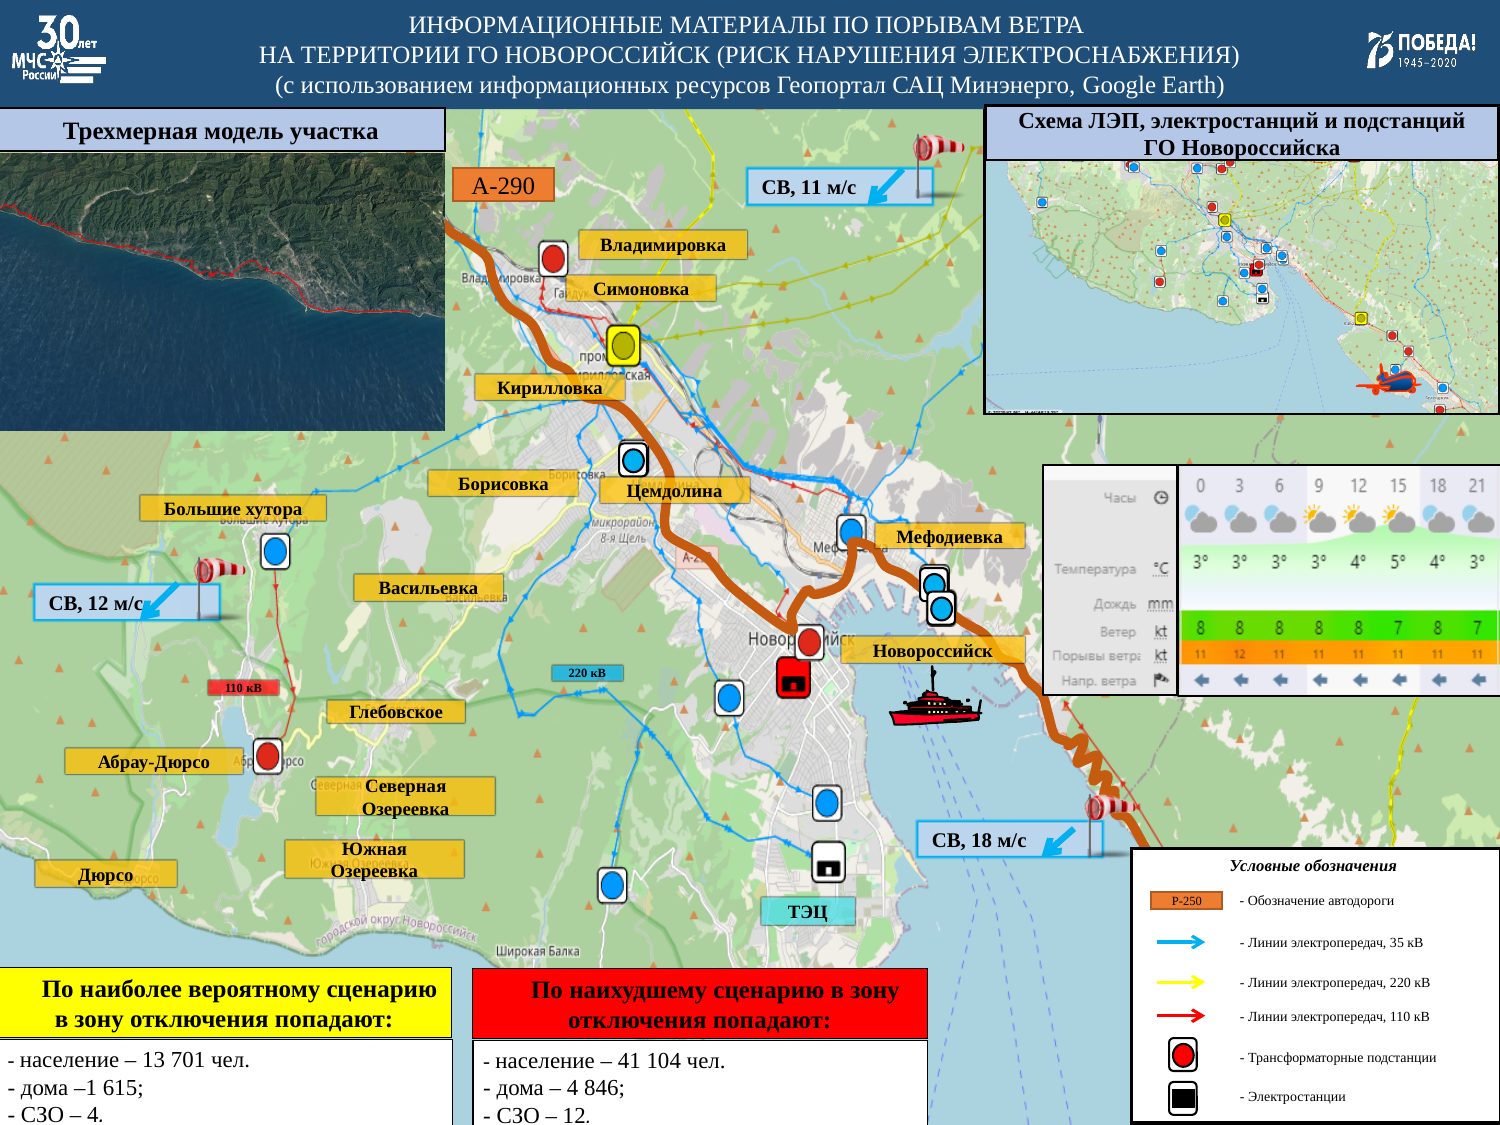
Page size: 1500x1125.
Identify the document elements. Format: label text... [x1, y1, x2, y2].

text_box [746, 167, 902, 206]
text_box Схема ЛЭП, электростанций и подстанций ГО Новороссийска [984, 104, 1500, 109]
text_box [0, 967, 453, 1125]
text_box ИНФОРМАЦИОННЫЕ МАТЕРИАЛЫ ПО ПОРЫВАМ ВЕТРА НА ТЕРРИТОРИИ ГО НОВОРОССИЙСК (РИСК НАРУШЕНИЯ ЭЛЕКТРОСНАБЖЕНИЯ) (с использованием информационных ресурсов Геопортал САЦ Минэнерго, Google Earth) [0, 0, 1500, 109]
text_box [619, 443, 647, 477]
picture [12, 15, 106, 90]
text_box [1356, 364, 1421, 395]
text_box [895, 668, 983, 747]
picture [1355, 16, 1486, 83]
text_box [916, 820, 1074, 858]
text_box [33, 583, 183, 621]
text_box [0, 152, 446, 432]
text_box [920, 568, 948, 602]
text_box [1131, 844, 1500, 1123]
picture [0, 105, 1500, 1125]
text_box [927, 591, 956, 625]
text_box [472, 968, 928, 1125]
